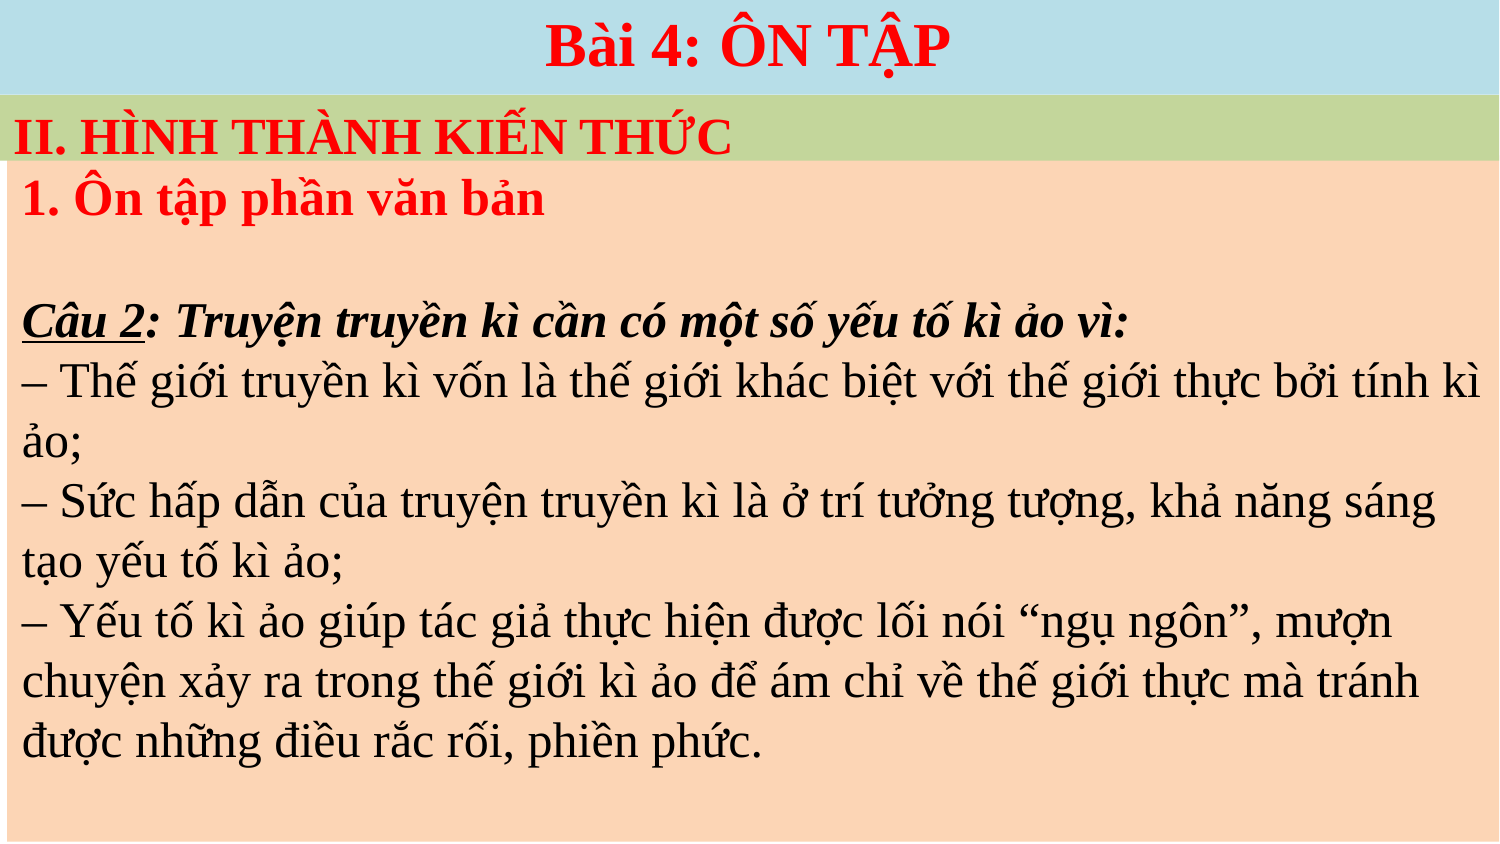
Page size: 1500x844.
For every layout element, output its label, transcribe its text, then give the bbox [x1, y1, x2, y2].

text_box II. HÌNH THÀNH KIẾN THỨC [0, 95, 1500, 161]
text_box Bài 4: ÔN TẬP [0, 0, 1500, 95]
text_box 1. Ôn tập phần văn bản Câu 2: Truyện truyền kì cần có một số yếu tố kì ảo vì: – Thế giới truyền kì vốn là thế giới khác biệt với thế giới thực bởi tính kì ảo; – Sức hấp dẫn của truyện truyền kì là ở trí tưởng tượng, khả năng sáng tạo yếu tố kì ảo; – Yếu tố kì ảo giúp tác giả thực hiện được lối nói “ngụ ngôn”, mượn chuyện xảy ra trong thế giới kì ảo để ám chỉ về thế giới thực mà tránh được những điều rắc rối, phiền phức. [7, 161, 1500, 842]
